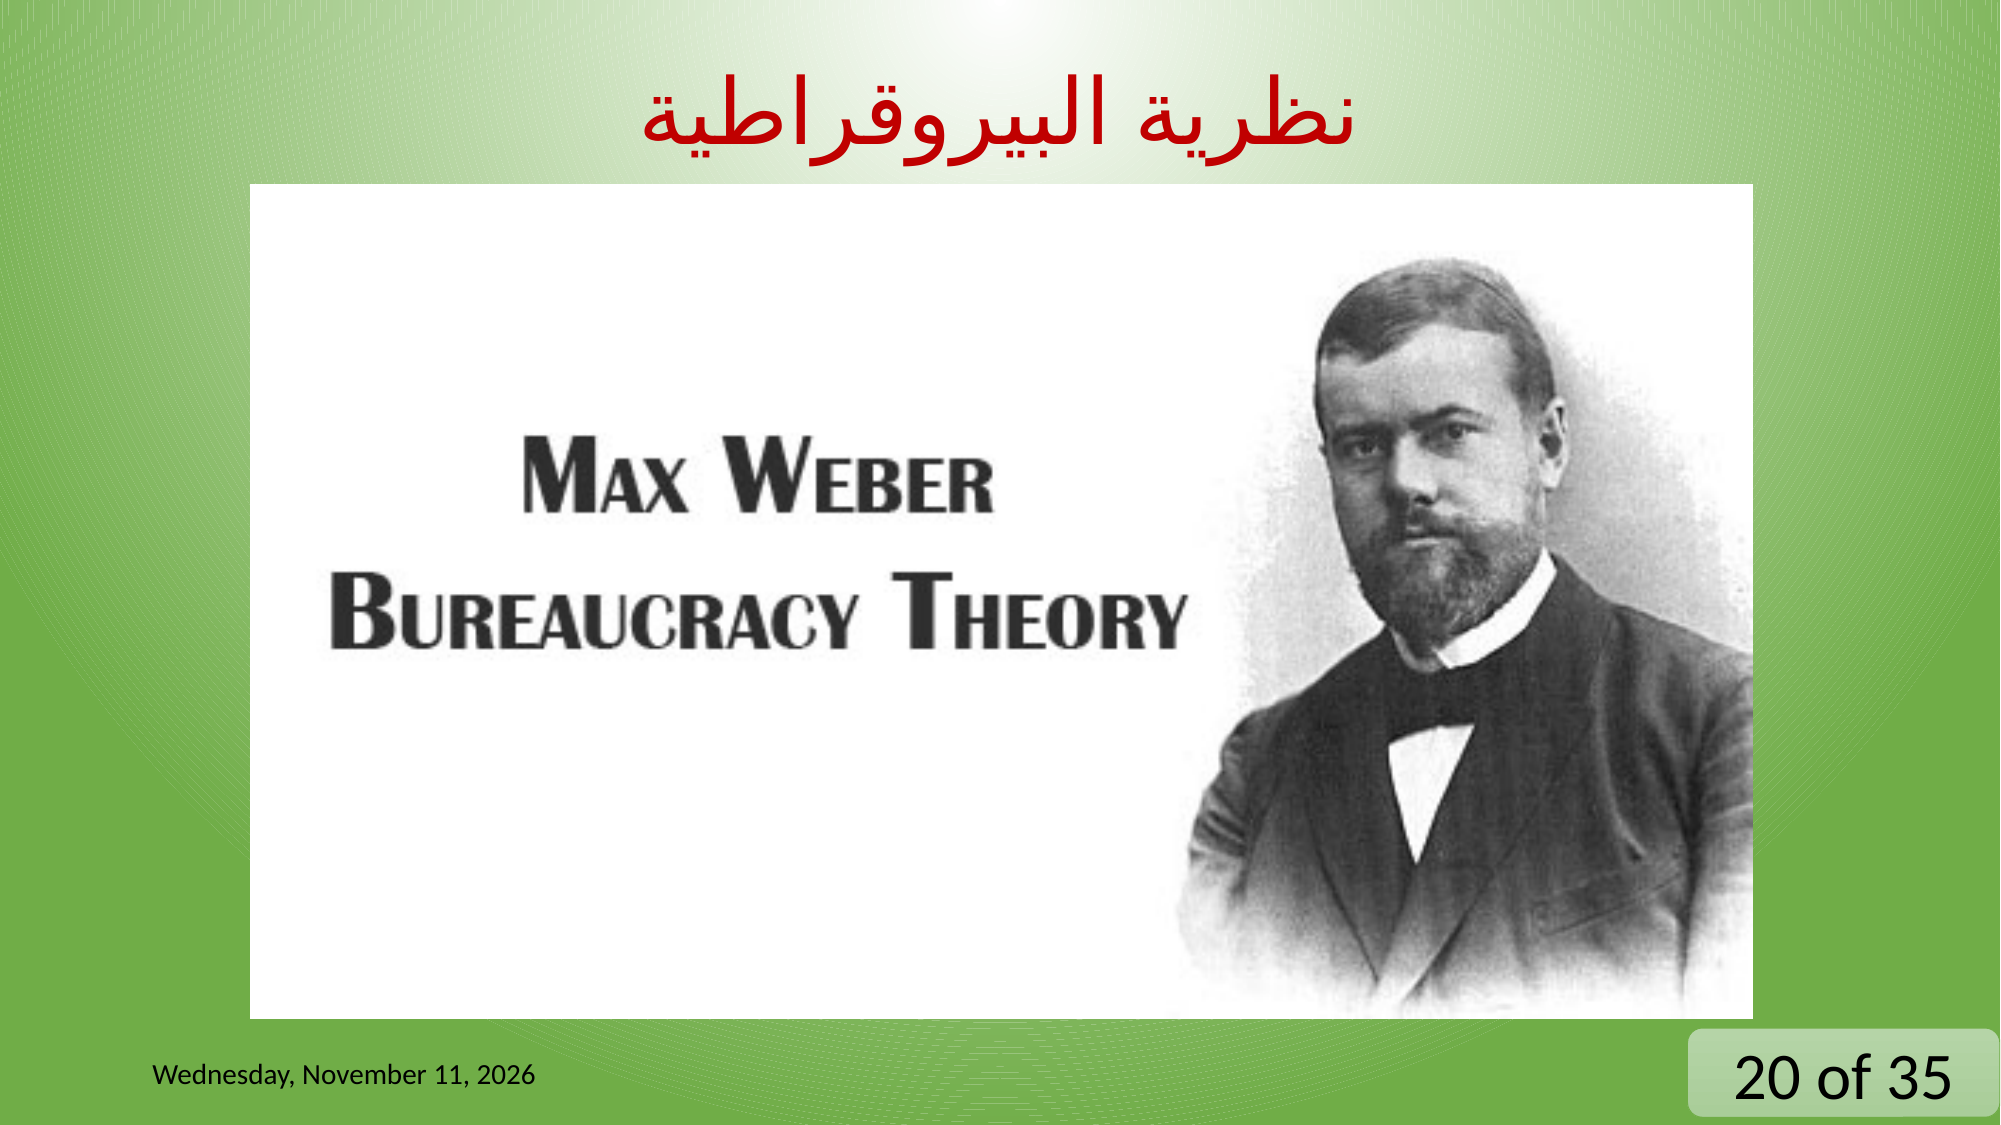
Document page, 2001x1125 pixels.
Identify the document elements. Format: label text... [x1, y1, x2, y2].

title نظرية البيروقراطية [324, 45, 1675, 184]
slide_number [137, 1042, 588, 1103]
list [250, 184, 1753, 1019]
